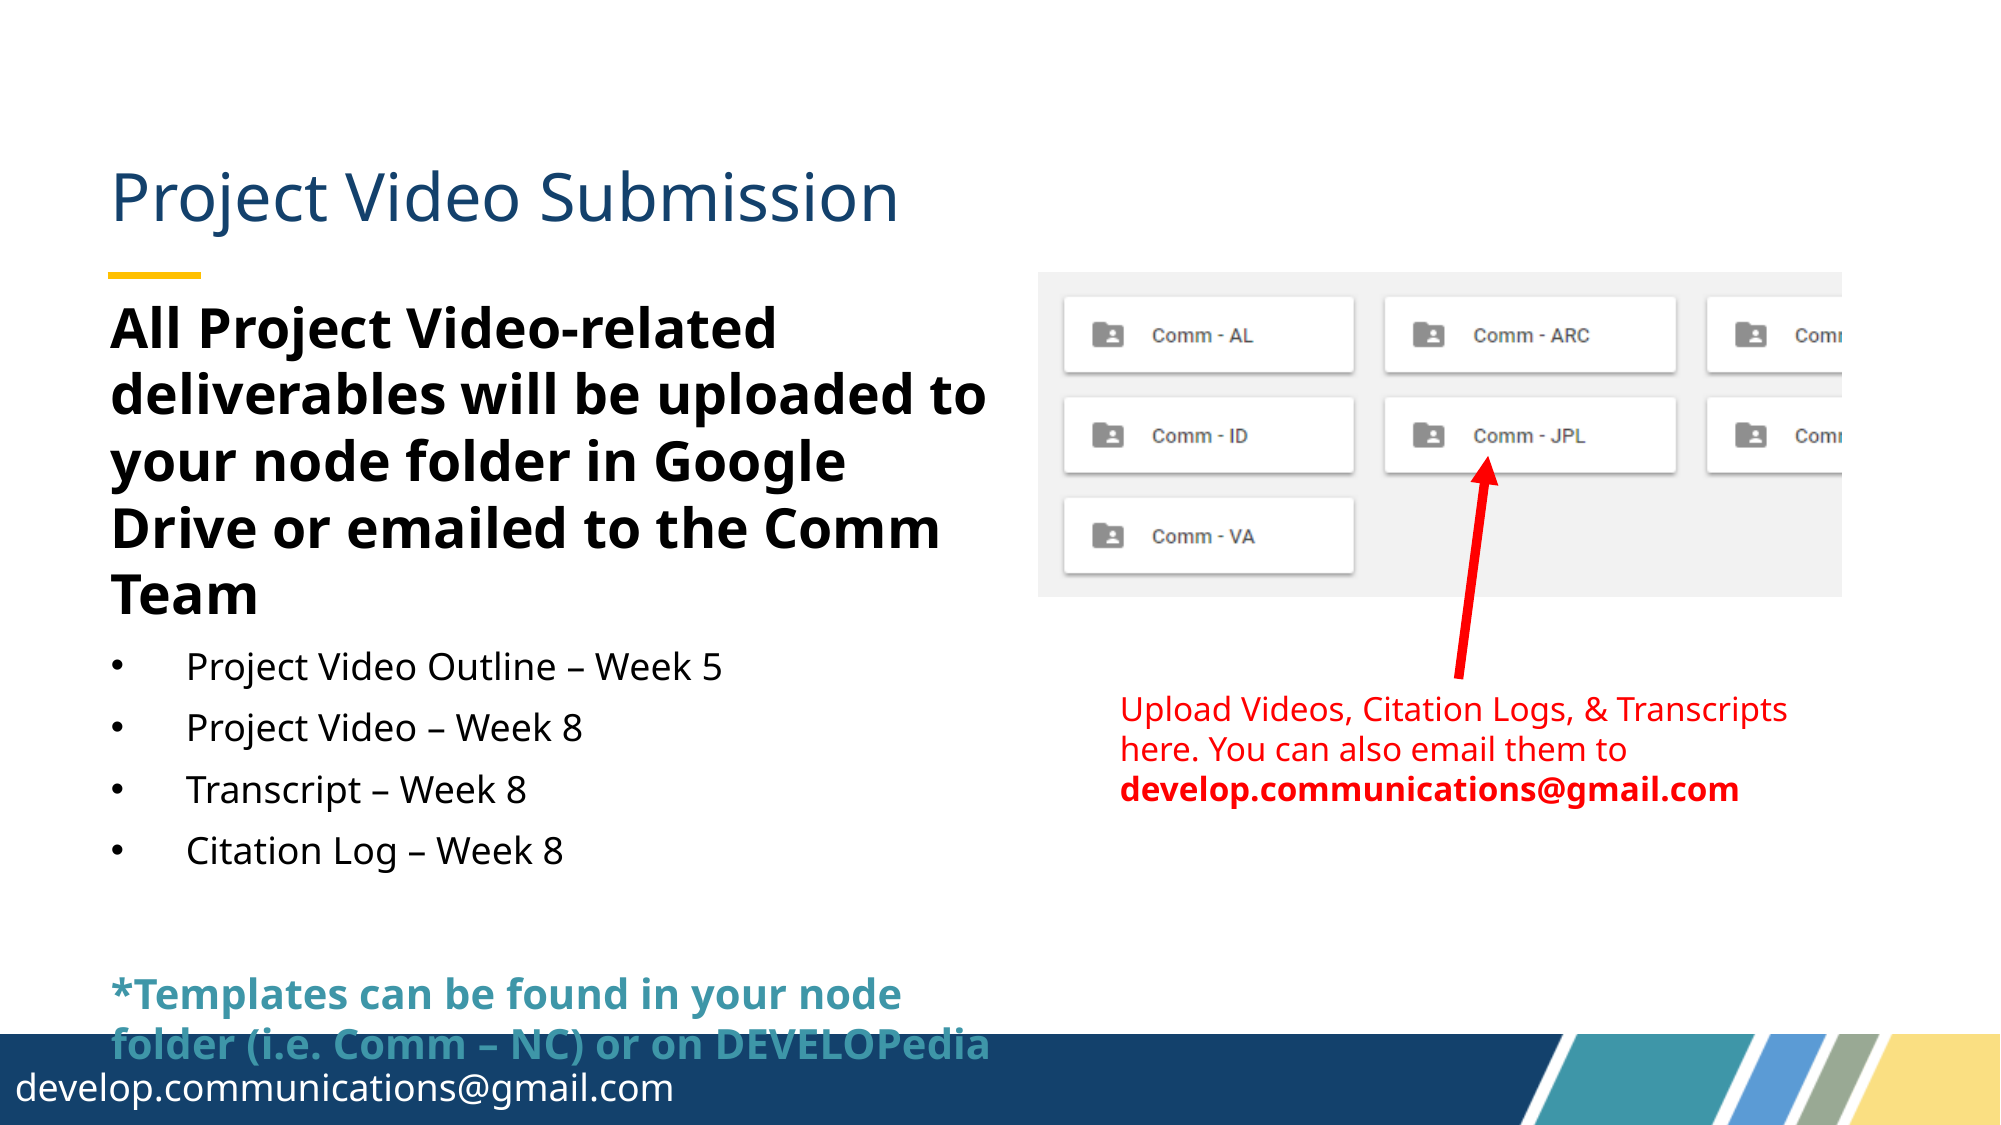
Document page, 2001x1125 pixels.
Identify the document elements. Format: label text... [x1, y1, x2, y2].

text_box Upload Videos, Citation Logs, & Transcripts here. You can also email them to develop.communications@gmail.com [1105, 680, 1871, 816]
text_box develop.communications@gmail.com [0, 1056, 731, 1117]
list All Project Video-related deliverables will be uploaded to your node folder in Google Drive or emailed to the Comm Team Project Video Outline – Week 5 Project Video – Week 8 Transcript – Week 8 Citation Log – Week 8 *Templates can be found in your node folder (i.e. Comm – NC) or on DEVELOPedia [90, 272, 1021, 1033]
title Project Video Submission [90, 105, 1386, 256]
picture [1038, 272, 1842, 597]
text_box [1458, 455, 1489, 679]
picture [0, 1034, 2000, 1125]
